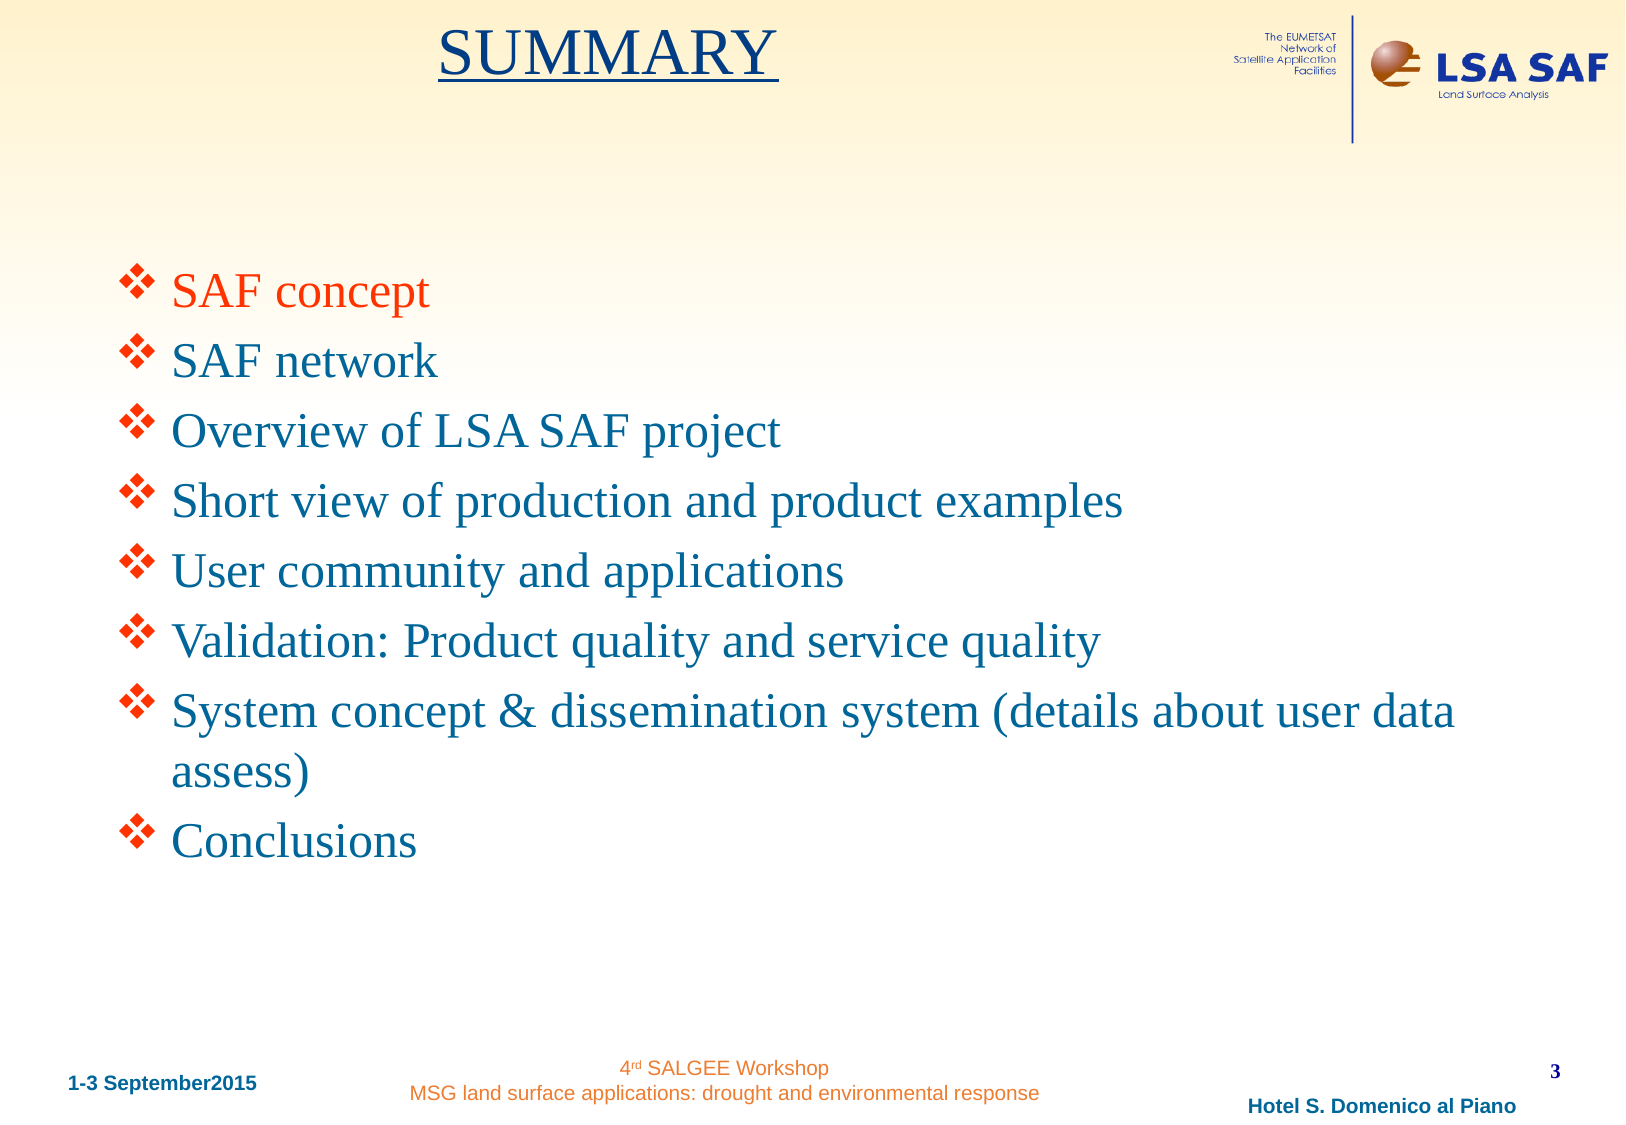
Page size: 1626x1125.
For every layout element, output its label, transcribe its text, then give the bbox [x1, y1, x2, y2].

picture [1198, 0, 1625, 159]
text_box SAF concept SAF network Overview of LSA SAF project Short view of production and product examples User community and applications Validation: Product quality and service quality System concept & dissemination system (details about user data assess) Conclusions [99, 249, 1475, 875]
text_box SUMMARY [4, 0, 1213, 96]
